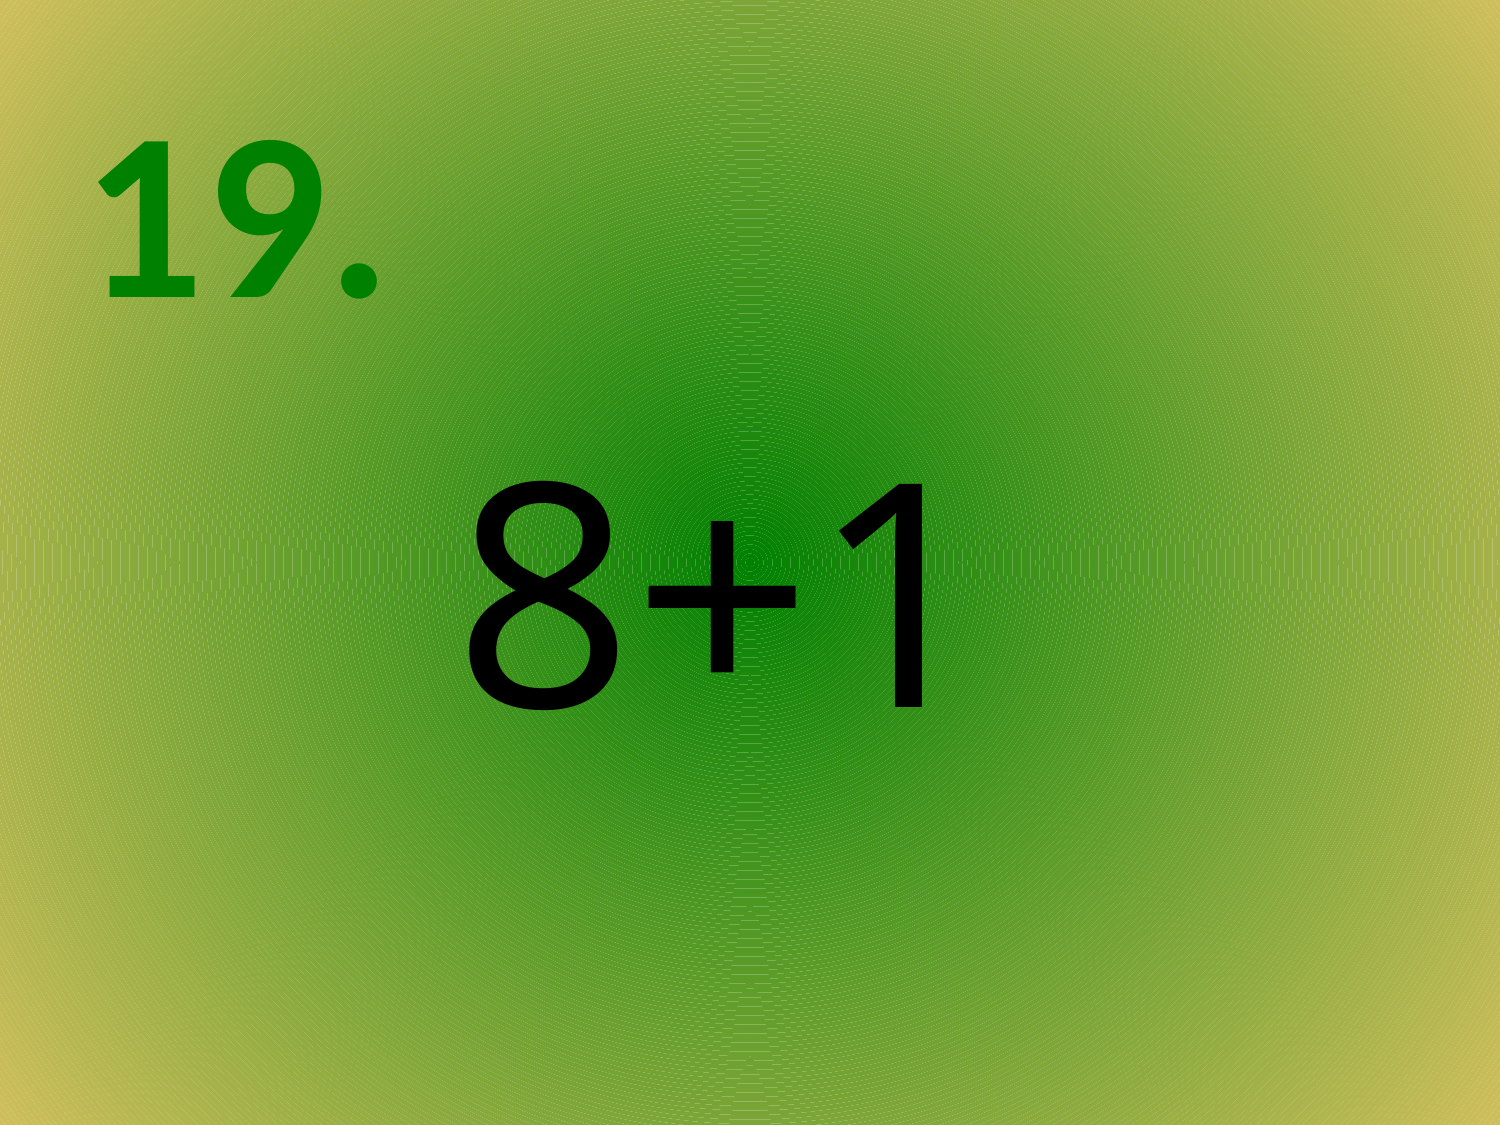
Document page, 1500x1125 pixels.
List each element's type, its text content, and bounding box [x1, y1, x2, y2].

text_box 8+1 [439, 387, 1006, 778]
text_box 19. [49, 49, 425, 353]
